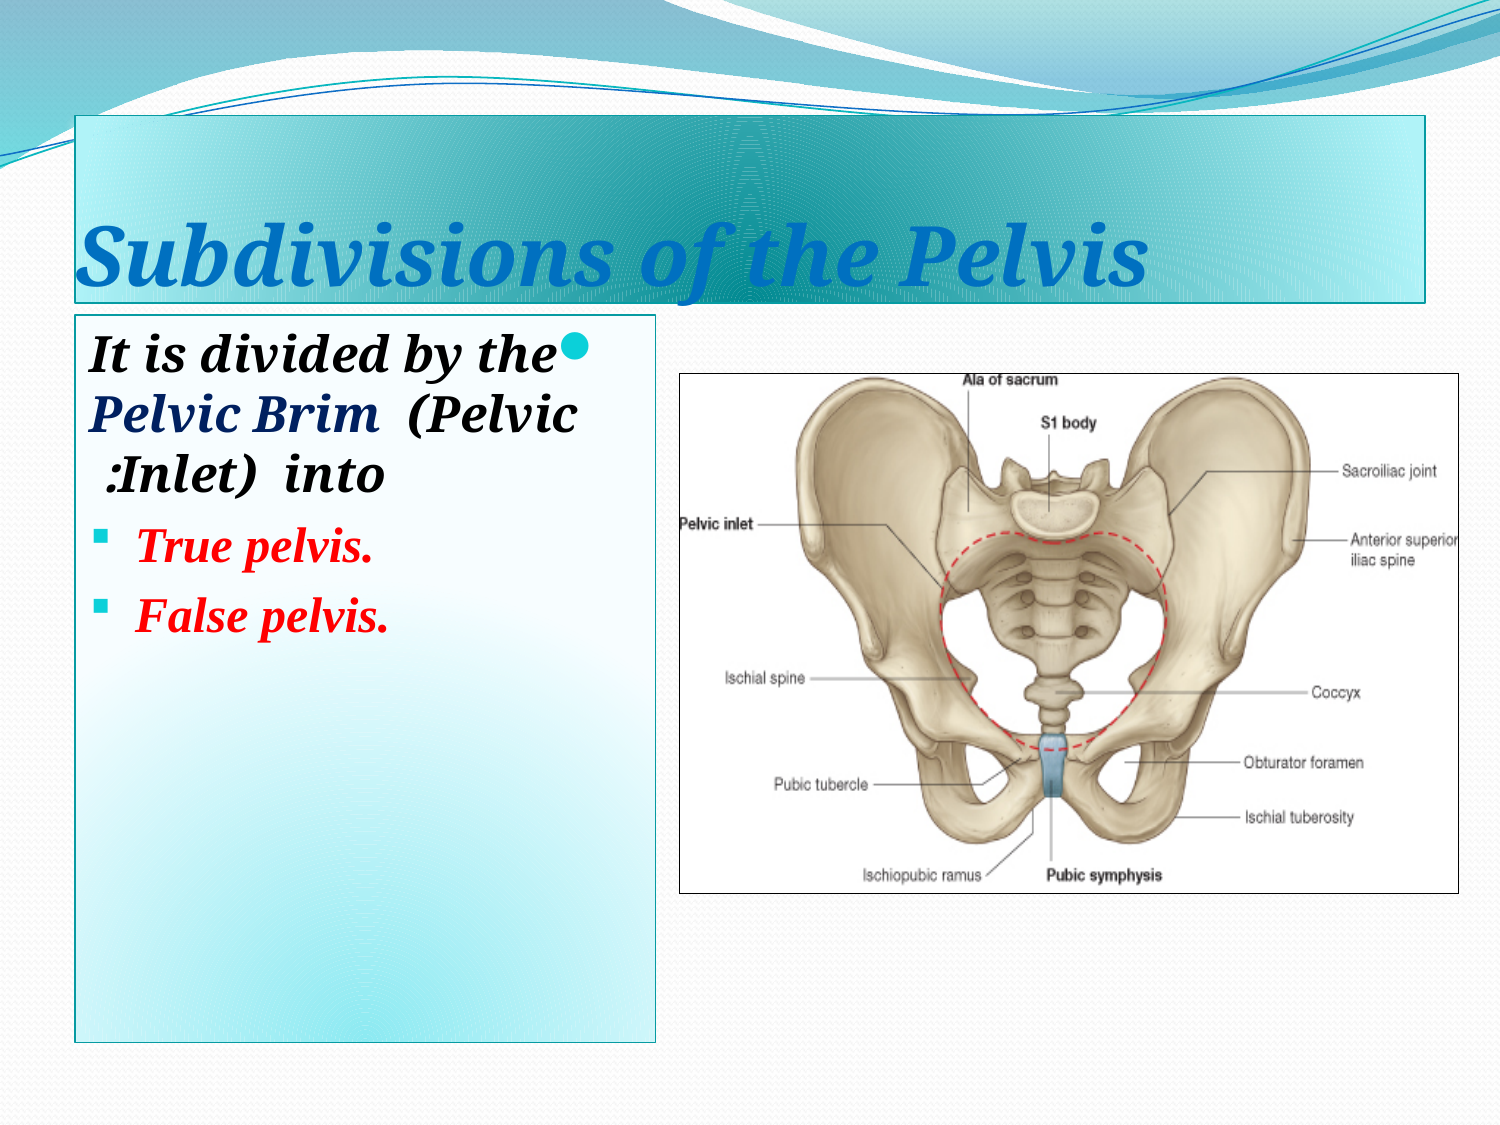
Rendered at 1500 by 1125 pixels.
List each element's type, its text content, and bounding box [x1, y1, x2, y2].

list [678, 373, 1459, 894]
title Subdivisions of the Pelvis [74, 115, 1426, 304]
list It is divided by the Pelvic Brim (Pelvic Inlet) into: True pelvis. False pelvis. [74, 314, 656, 1043]
